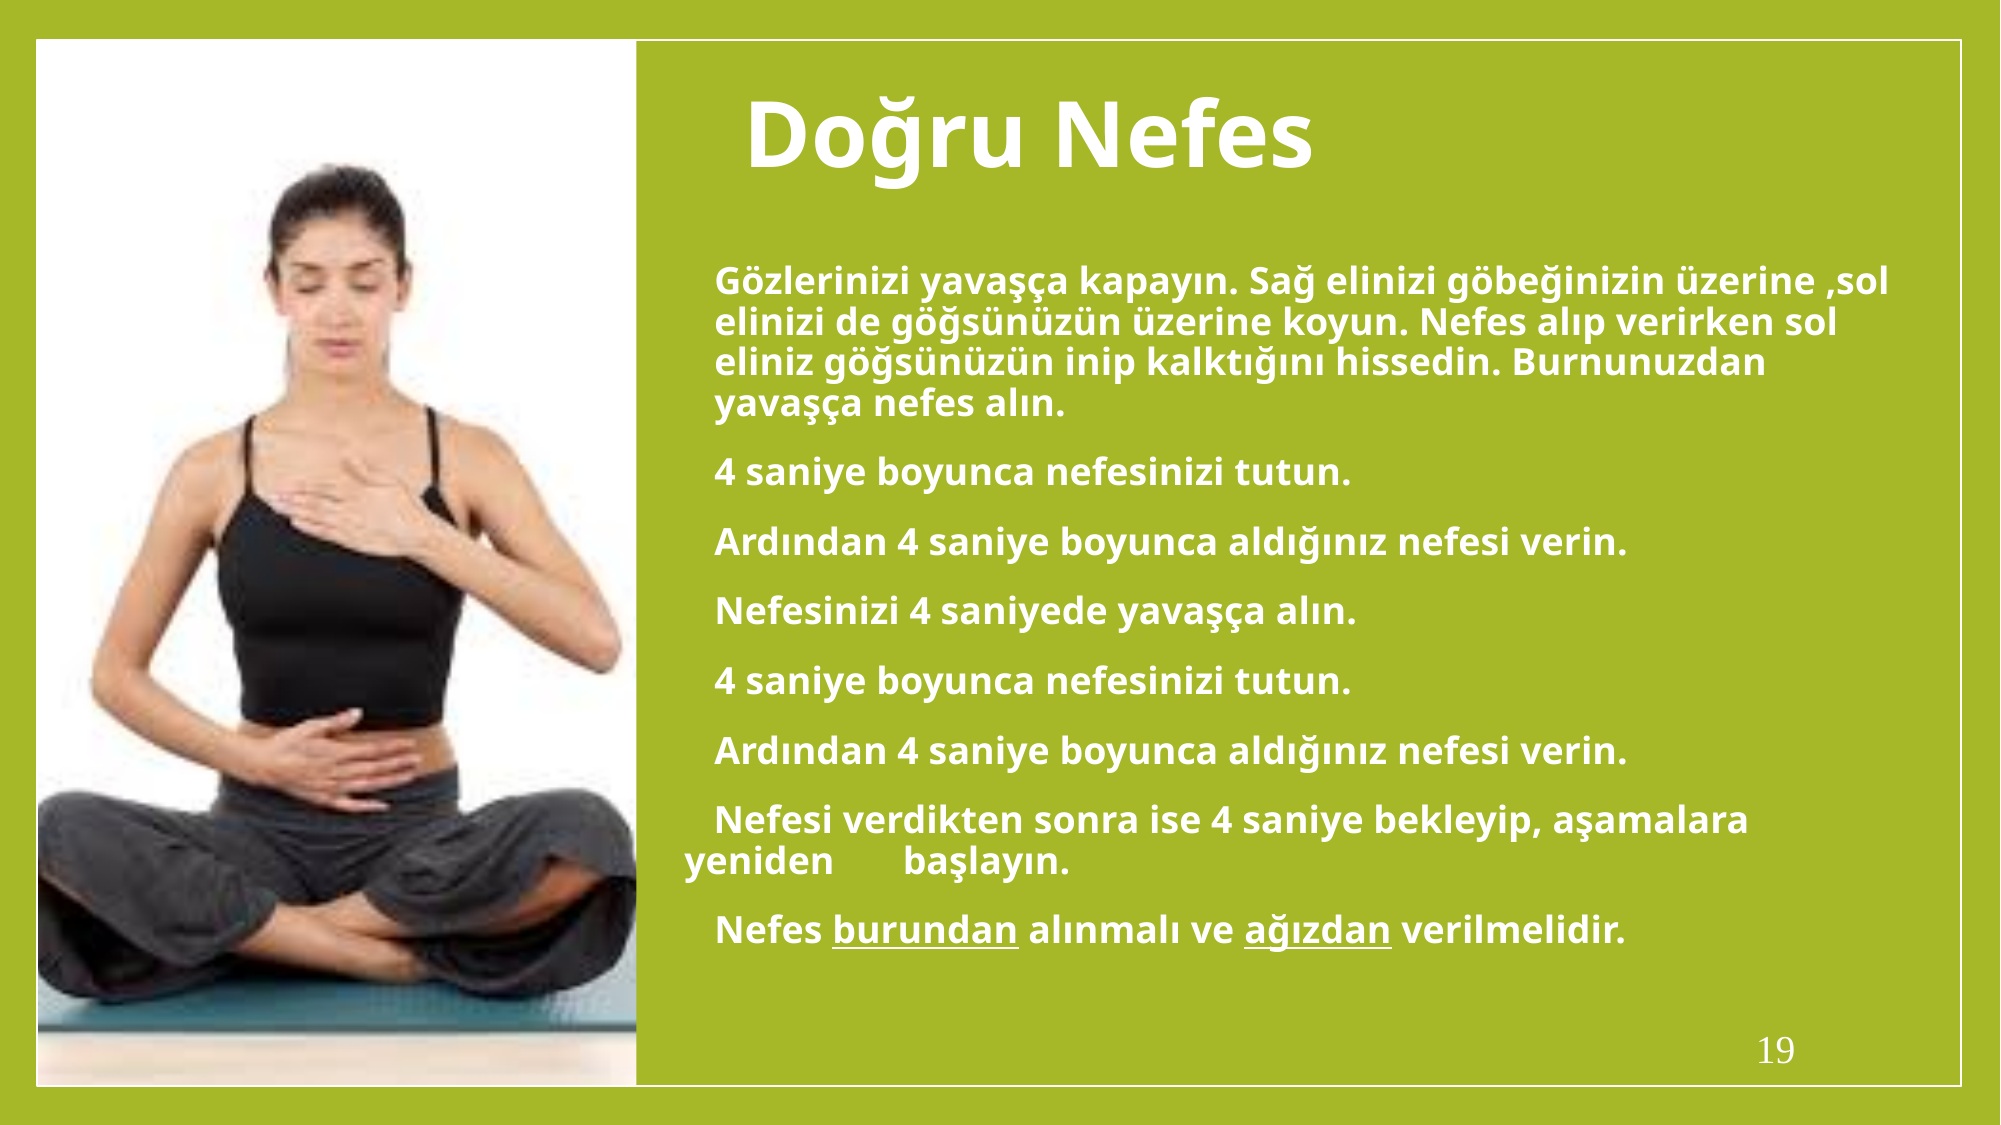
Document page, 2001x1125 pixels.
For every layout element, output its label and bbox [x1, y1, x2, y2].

picture [37, 39, 637, 1087]
text_box [636, 38, 1962, 1088]
